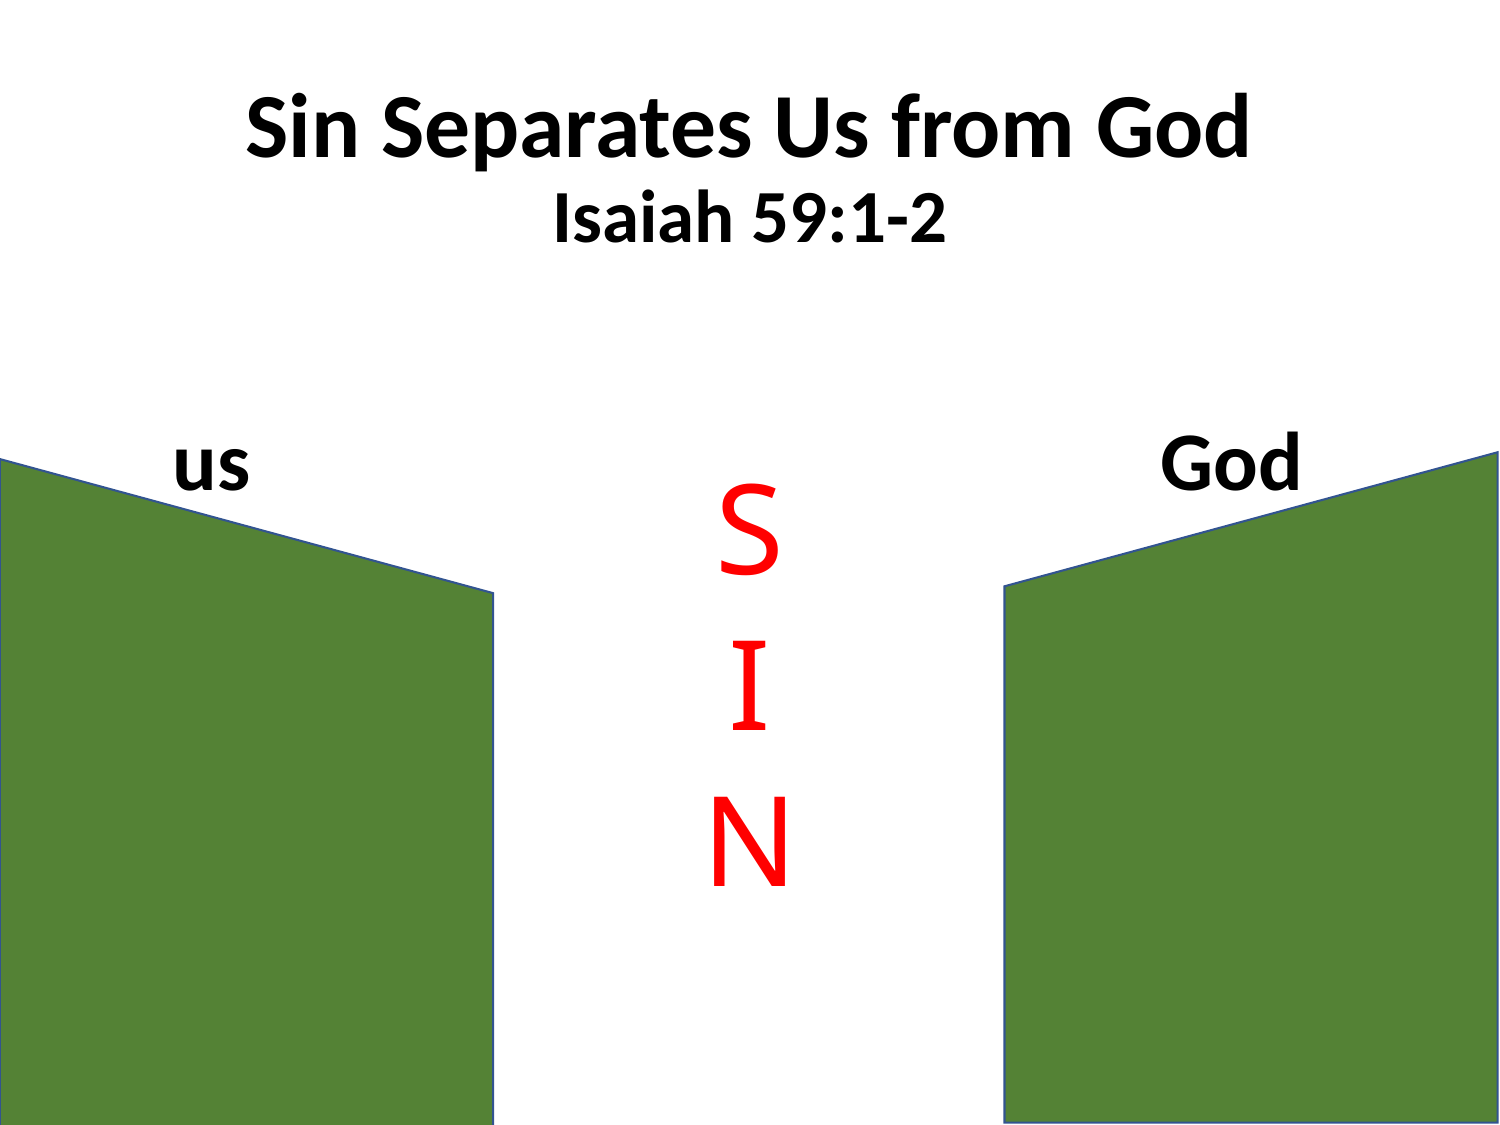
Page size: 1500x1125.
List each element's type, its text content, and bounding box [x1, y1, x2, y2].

title Sin Separates Us from God Isaiah 59:1-2 [103, 59, 1397, 278]
text_box us [70, 399, 353, 515]
text_box [0, 458, 495, 1125]
text_box God [1090, 399, 1373, 515]
list S I N [620, 459, 880, 1021]
text_box [1003, 450, 1499, 1124]
